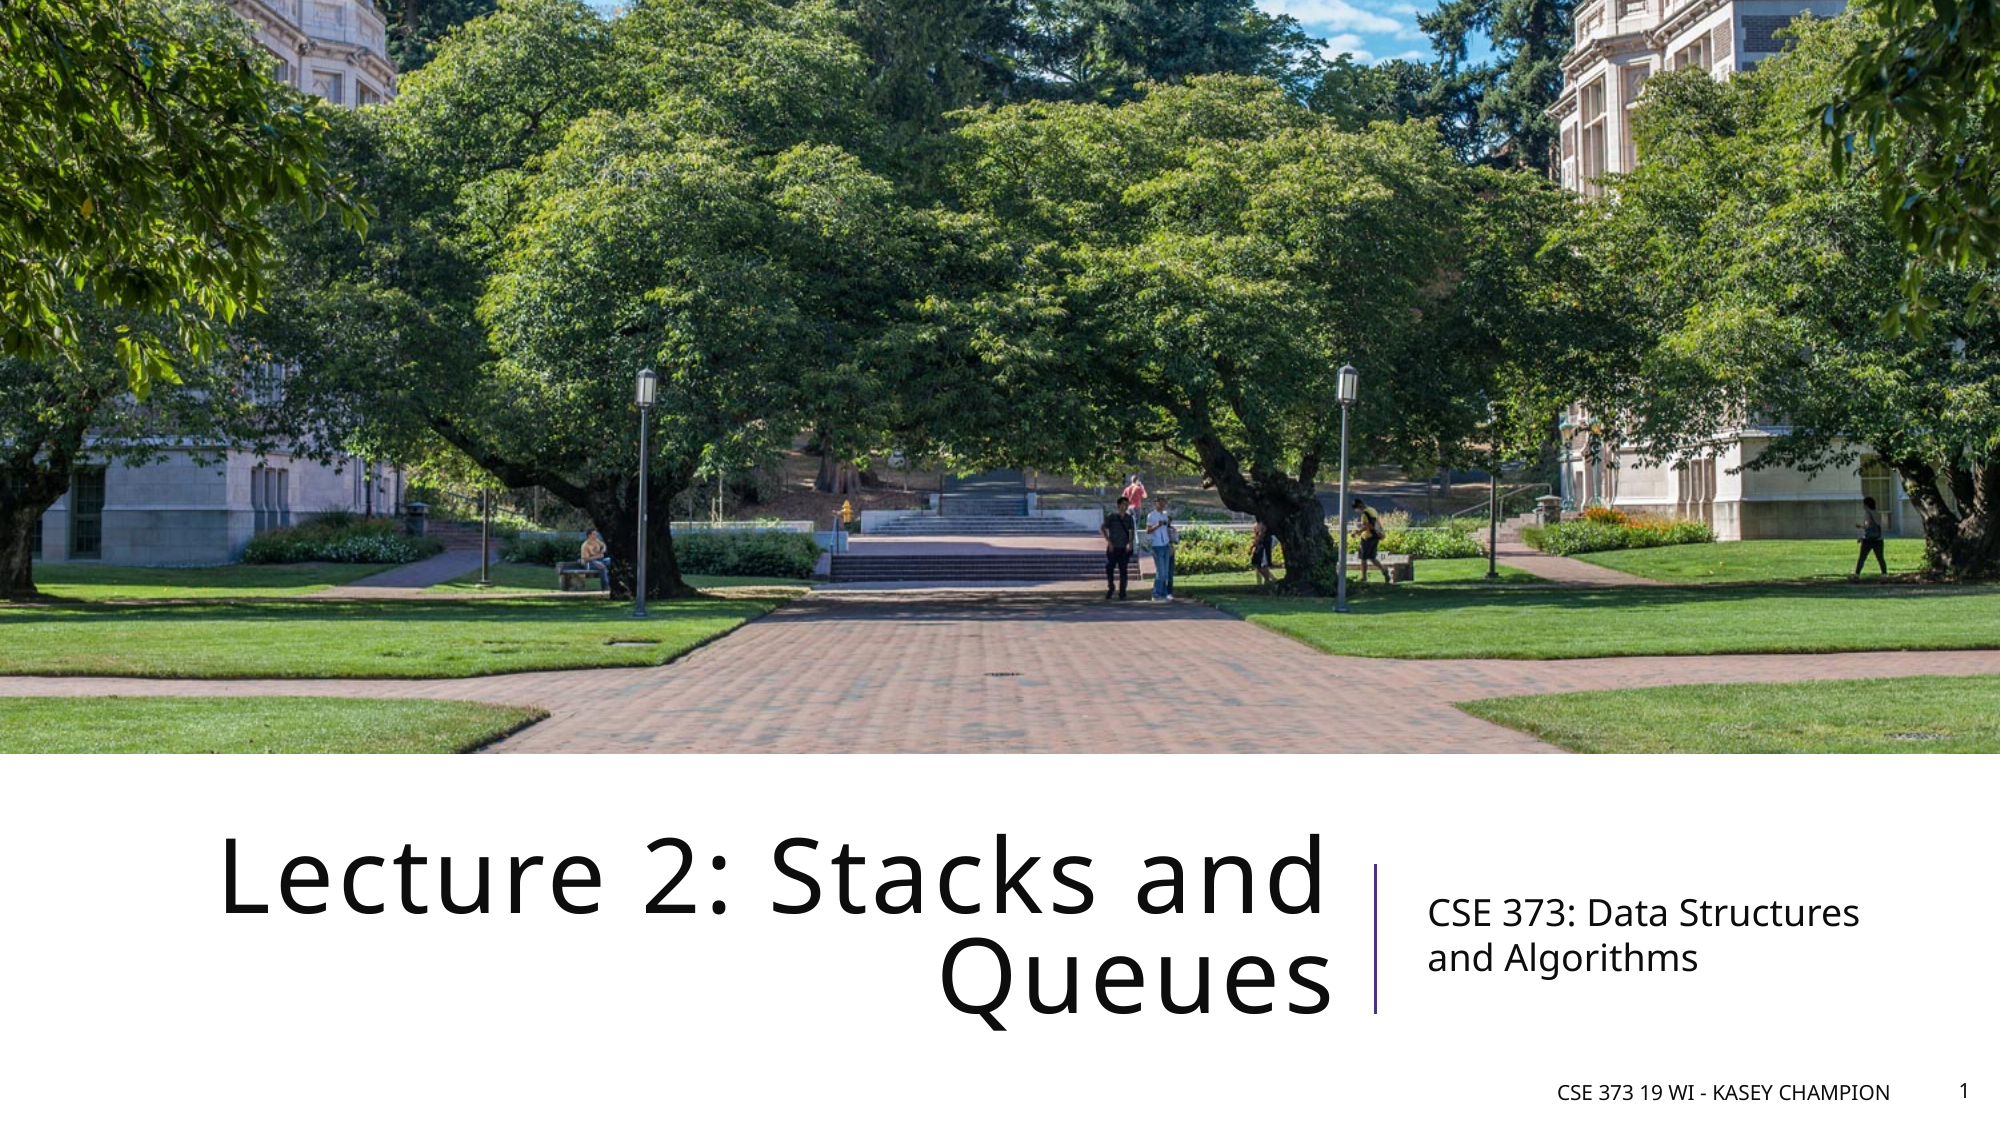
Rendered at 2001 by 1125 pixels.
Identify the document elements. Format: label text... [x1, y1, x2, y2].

footer CSE 373 19 wi - Kasey Champion [937, 1069, 1906, 1115]
subtitle CSE 373: Data Structures and Algorithms [1412, 813, 1938, 1054]
picture [0, 0, 2000, 754]
slide_number 1 [1916, 1069, 1986, 1115]
title Lecture 2: Stacks and Queues [75, 813, 1350, 1054]
